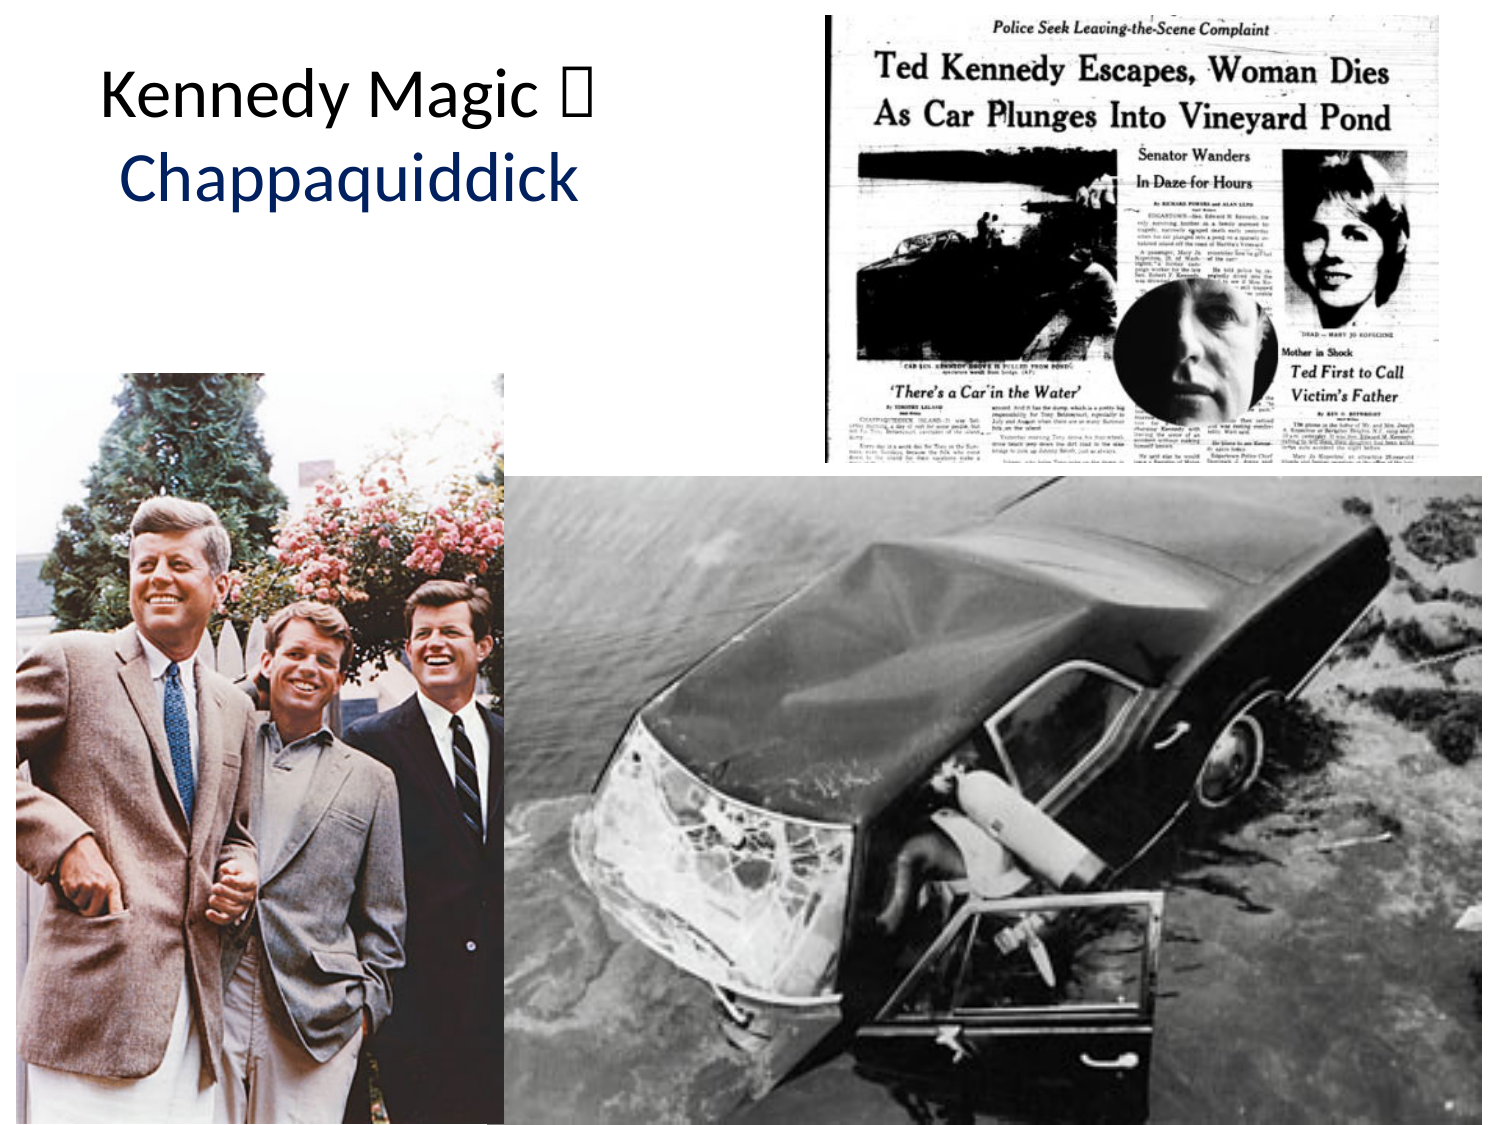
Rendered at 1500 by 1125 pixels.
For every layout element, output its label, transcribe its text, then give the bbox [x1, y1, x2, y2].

picture [824, 15, 1440, 463]
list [509, 476, 1482, 1125]
picture [16, 373, 505, 1125]
title Kennedy Magic  Chappaquiddick [24, 37, 675, 225]
